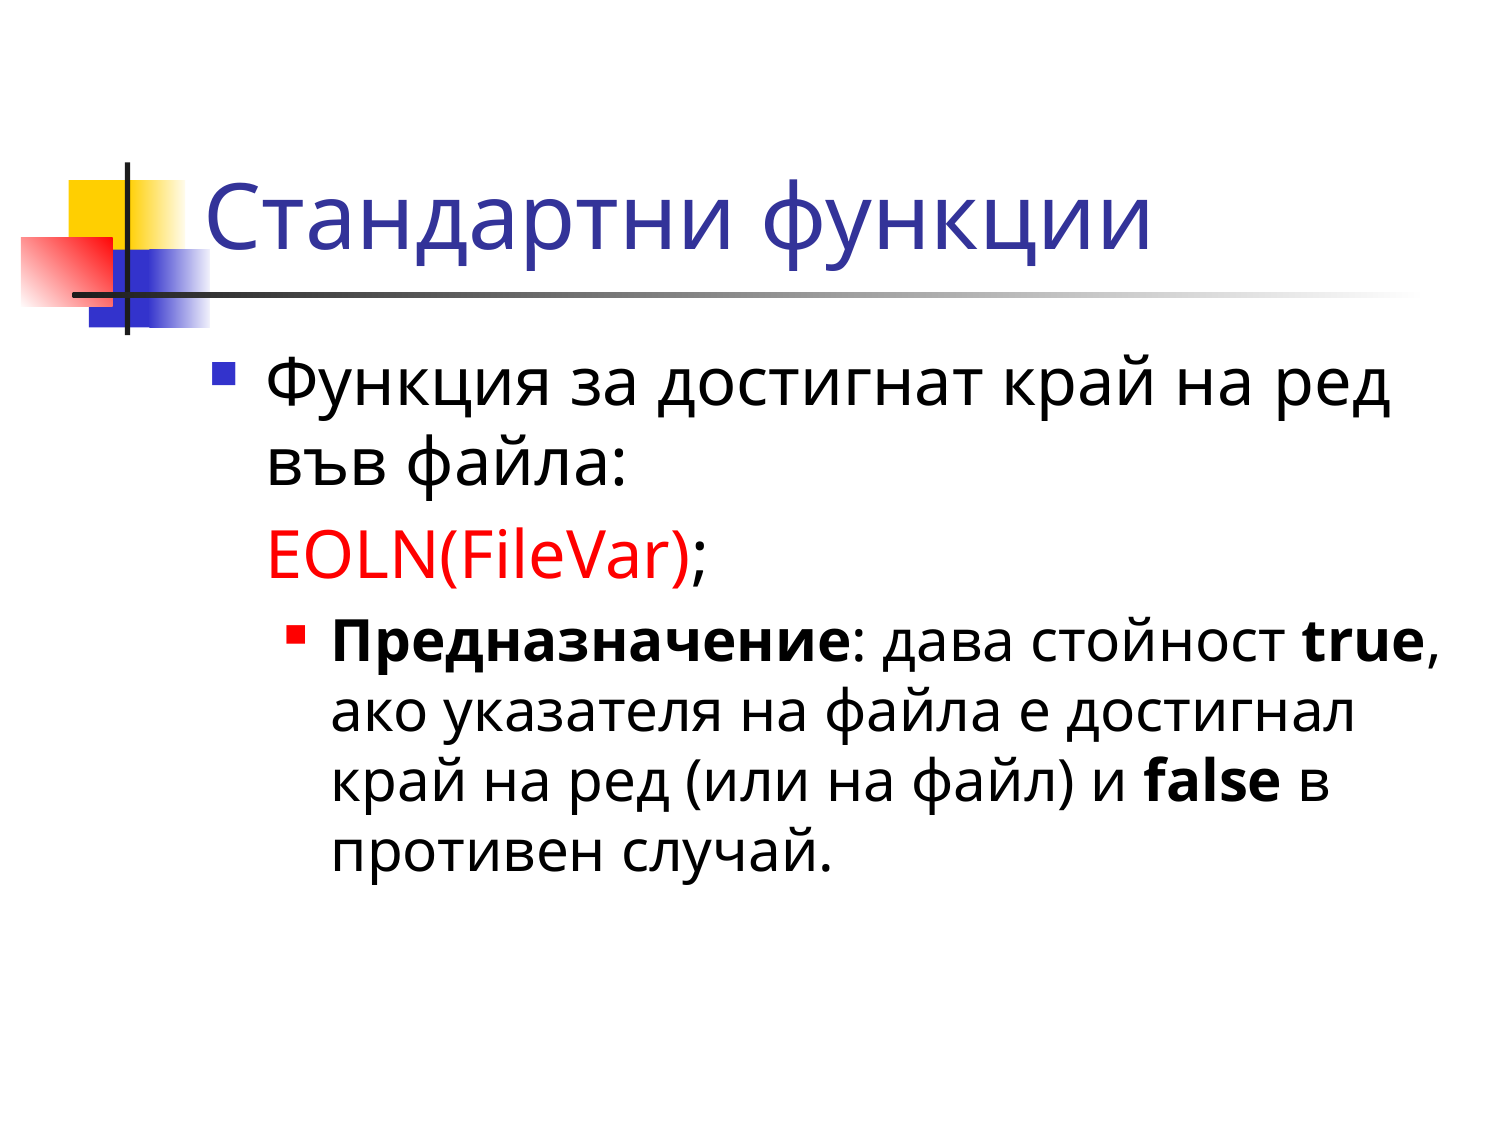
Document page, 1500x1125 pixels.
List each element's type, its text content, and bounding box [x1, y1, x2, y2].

title Стандартни функции [188, 34, 1468, 276]
list Функция за достигнат край на ред във файла: EOLN(FileVar); Предназначение: дава стойност true, ако указателя на файла е достигнал край на ред (или на файл) и false в противен случай. [193, 330, 1470, 1101]
